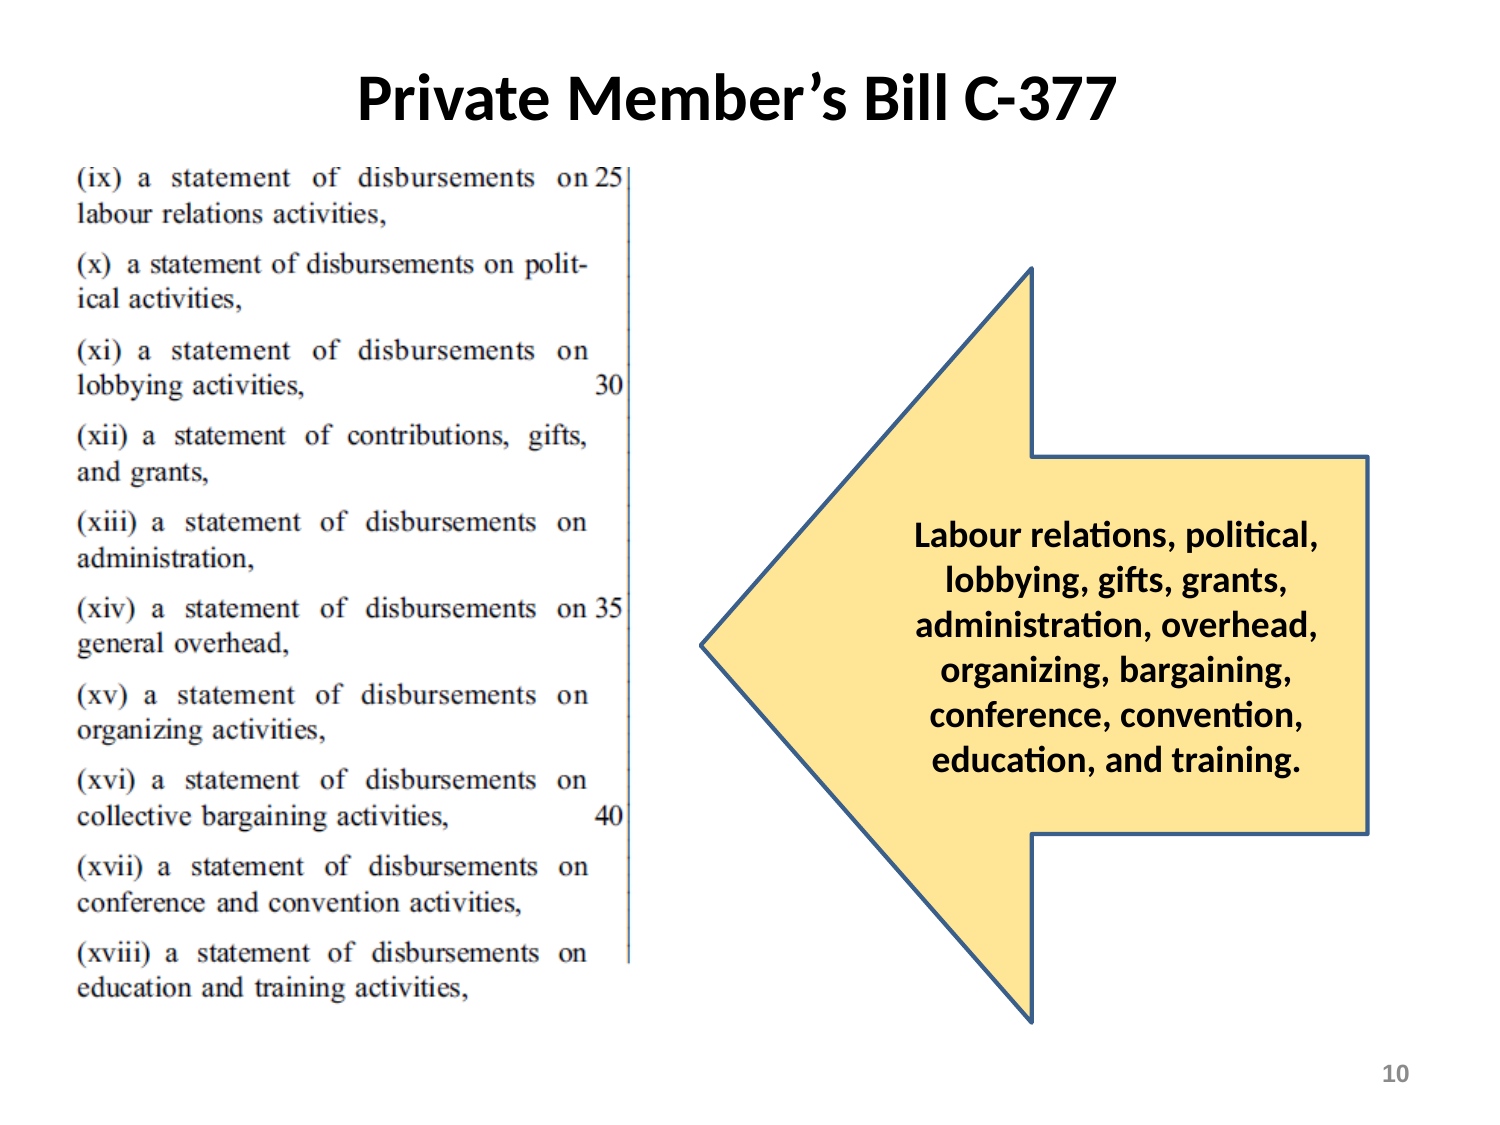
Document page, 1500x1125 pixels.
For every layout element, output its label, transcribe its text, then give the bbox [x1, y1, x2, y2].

slide_number 10 [1074, 1042, 1425, 1103]
text_box Labour relations, political, lobbying, gifts, grants, administration, overhead, organizing, bargaining, conference, convention, education, and training. [699, 266, 1370, 1025]
title Private Member’s Bill C-377 [63, 0, 1414, 188]
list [68, 167, 633, 1006]
